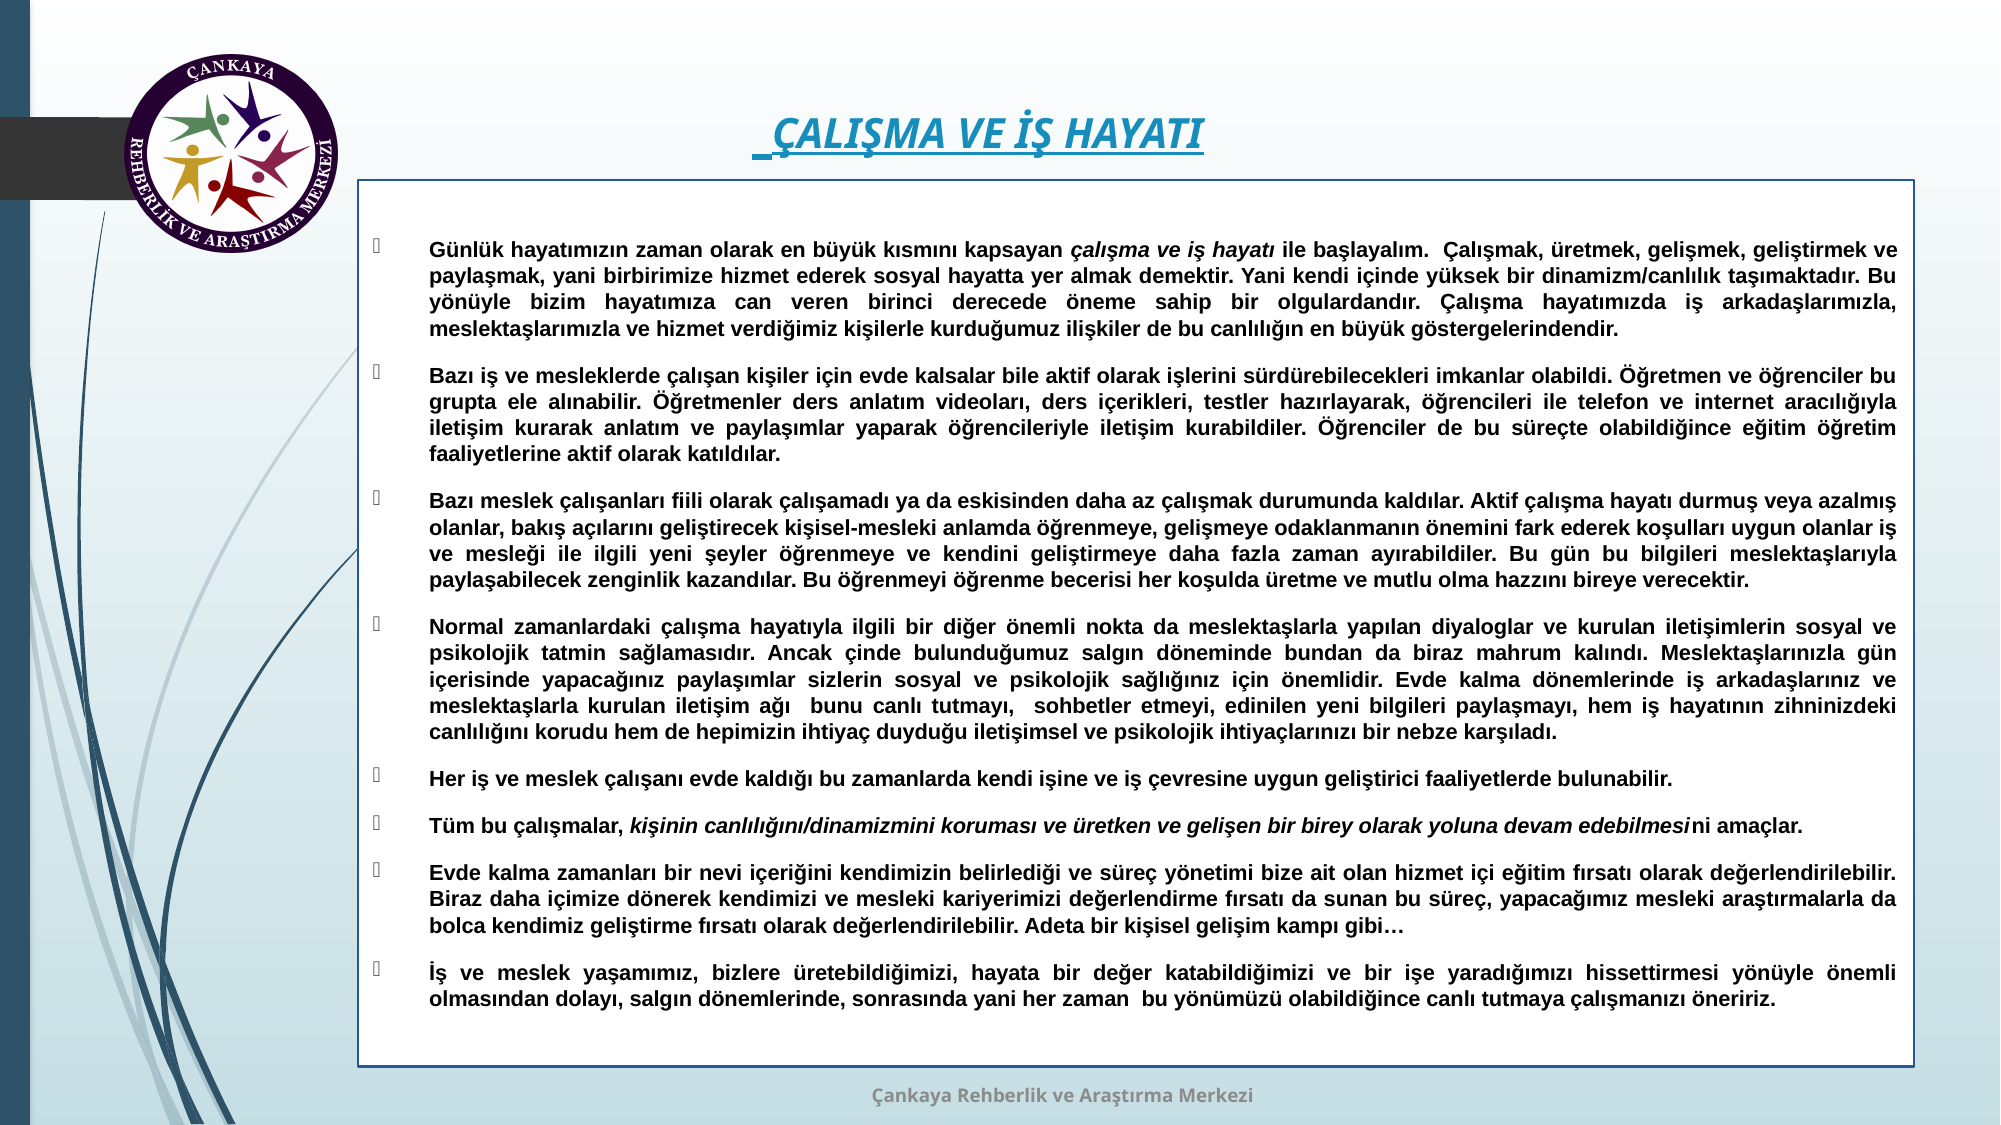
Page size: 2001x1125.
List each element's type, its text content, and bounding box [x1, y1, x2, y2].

list Günlük hayatımızın zaman olarak en büyük kısmını kapsayan çalışma ve iş hayatı ile başlayalım. Çalışmak, üretmek, gelişmek, geliştirmek ve paylaşmak, yani birbirimize hizmet ederek sosyal hayatta yer almak demektir. Yani kendi içinde yüksek bir dinamizm/canlılık taşımaktadır. Bu yönüyle bizim hayatımıza can veren birinci derecede öneme sahip bir olgulardandır. Çalışma hayatımızda iş arkadaşlarımızla, meslektaşlarımızla ve hizmet verdiğimiz kişilerle kurduğumuz ilişkiler de bu canlılığın en büyük göstergelerindendir. Bazı iş ve mesleklerde çalışan kişiler için evde kalsalar bile aktif olarak işlerini sürdürebilecekleri imkanlar olabildi. Öğretmen ve öğrenciler bu grupta ele alınabilir. Öğretmenler ders anlatım videoları, ders içerikleri, testler hazırlayarak, öğrencileri ile telefon ve internet aracılığıyla iletişim kurarak anlatım ve paylaşımlar yaparak öğrencileriyle iletişim kurabildiler. Öğrenciler de bu süreçte olabildiğince eğitim öğretim faaliyetlerine aktif olarak katıldılar. Bazı meslek çalışanları fiili olarak çalışamadı ya da eskisinden daha az çalışmak durumunda kaldılar. Aktif çalışma hayatı durmuş veya azalmış olanlar, bakış açılarını geliştirecek kişisel-mesleki anlamda öğrenmeye, gelişmeye odaklanmanın önemini fark ederek koşulları uygun olanlar iş ve mesleği ile ilgili yeni şeyler öğrenmeye ve kendini geliştirmeye daha fazla zaman ayırabildiler. Bu gün bu bilgileri meslektaşlarıyla paylaşabilecek zenginlik kazandılar. Bu öğrenmeyi öğrenme becerisi her koşulda üretme ve mutlu olma hazzını bireye verecektir. Normal zamanlardaki çalışma hayatıyla ilgili bir diğer önemli nokta da meslektaşlarla yapılan diyaloglar ve kurulan iletişimlerin sosyal ve psikolojik tatmin sağlamasıdır. Ancak çinde bulunduğumuz salgın döneminde bundan da biraz mahrum kalındı. Meslektaşlarınızla gün içerisinde yapacağınız paylaşımlar sizlerin sosyal ve psikolojik sağlığınız için önemlidir. Evde kalma dönemlerinde iş arkadaşlarınız ve meslektaşlarla kurulan iletişim ağı bunu canlı tutmayı, sohbetler etmeyi, edinilen yeni bilgileri paylaşmayı, hem iş hayatının zihninizdeki canlılığını korudu hem de hepimizin ihtiyaç duyduğu iletişimsel ve psikolojik ihtiyaçlarınızı bir nebze karşıladı. Her iş ve meslek çalışanı evde kaldığı bu zamanlarda kendi işine ve iş çevresine uygun geliştirici faaliyetlerde bulunabilir. Tüm bu çalışmalar, kişinin canlılığını/dinamizmini koruması ve üretken ve gelişen bir birey olarak yoluna devam edebilmesini amaçlar. Evde kalma zamanları bir nevi içeriğini kendimizin belirlediği ve süreç yönetimi bize ait olan hizmet içi eğitim fırsatı olarak değerlendirilebilir. Biraz daha içimize dönerek kendimizi ve mesleki kariyerimizi değerlendirme fırsatı da sunan bu süreç, yapacağımız mesleki araştırmalarla da bolca kendimiz geliştirme fırsatı olarak değerlendirilebilir. Adeta bir kişisel gelişim kampı gibi… İş ve meslek yaşamımız, bizlere üretebildiğimizi, hayata bir değer katabildiğimizi ve bir işe yaradığımızı hissettirmesi yönüyle önemli olmasından dolayı, salgın dönemlerinde, sonrasında yani her zaman bu yönümüzü olabildiğince canlı tutmaya çalışmanızı öneririz. [357, 179, 1915, 1068]
footer Çankaya Rehberlik ve Araştırma Merkezi [437, 1065, 1688, 1125]
title ÇALIŞMA VE İŞ HAYATI [342, 66, 1675, 242]
picture [124, 54, 338, 254]
